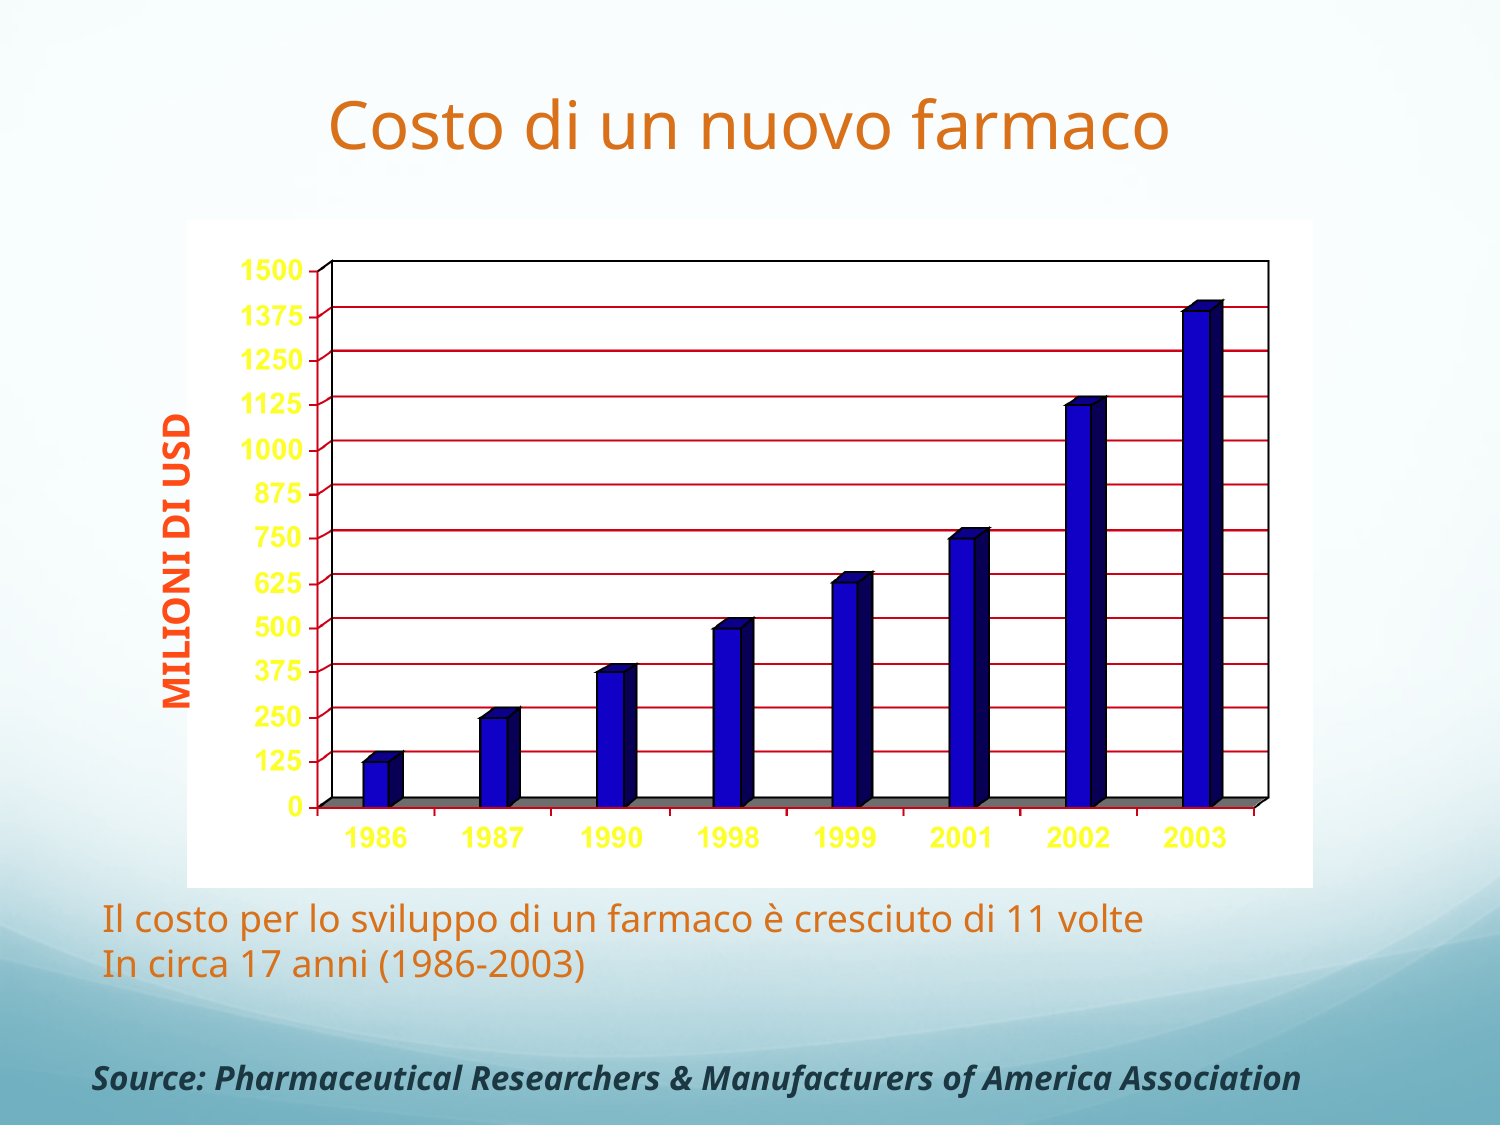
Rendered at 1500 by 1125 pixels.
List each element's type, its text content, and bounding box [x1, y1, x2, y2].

text_box MILIONI DI USD [144, 238, 179, 727]
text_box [186, 220, 1314, 888]
text_box Il costo per lo sviluppo di un farmaco è cresciuto di 11 volte In circa 17 anni (1986-2003) [87, 887, 1463, 993]
text_box Source: Pharmaceutical Researchers & Manufacturers of America Association [76, 1049, 1319, 1105]
title Costo di un nuovo farmaco [112, 32, 1388, 170]
